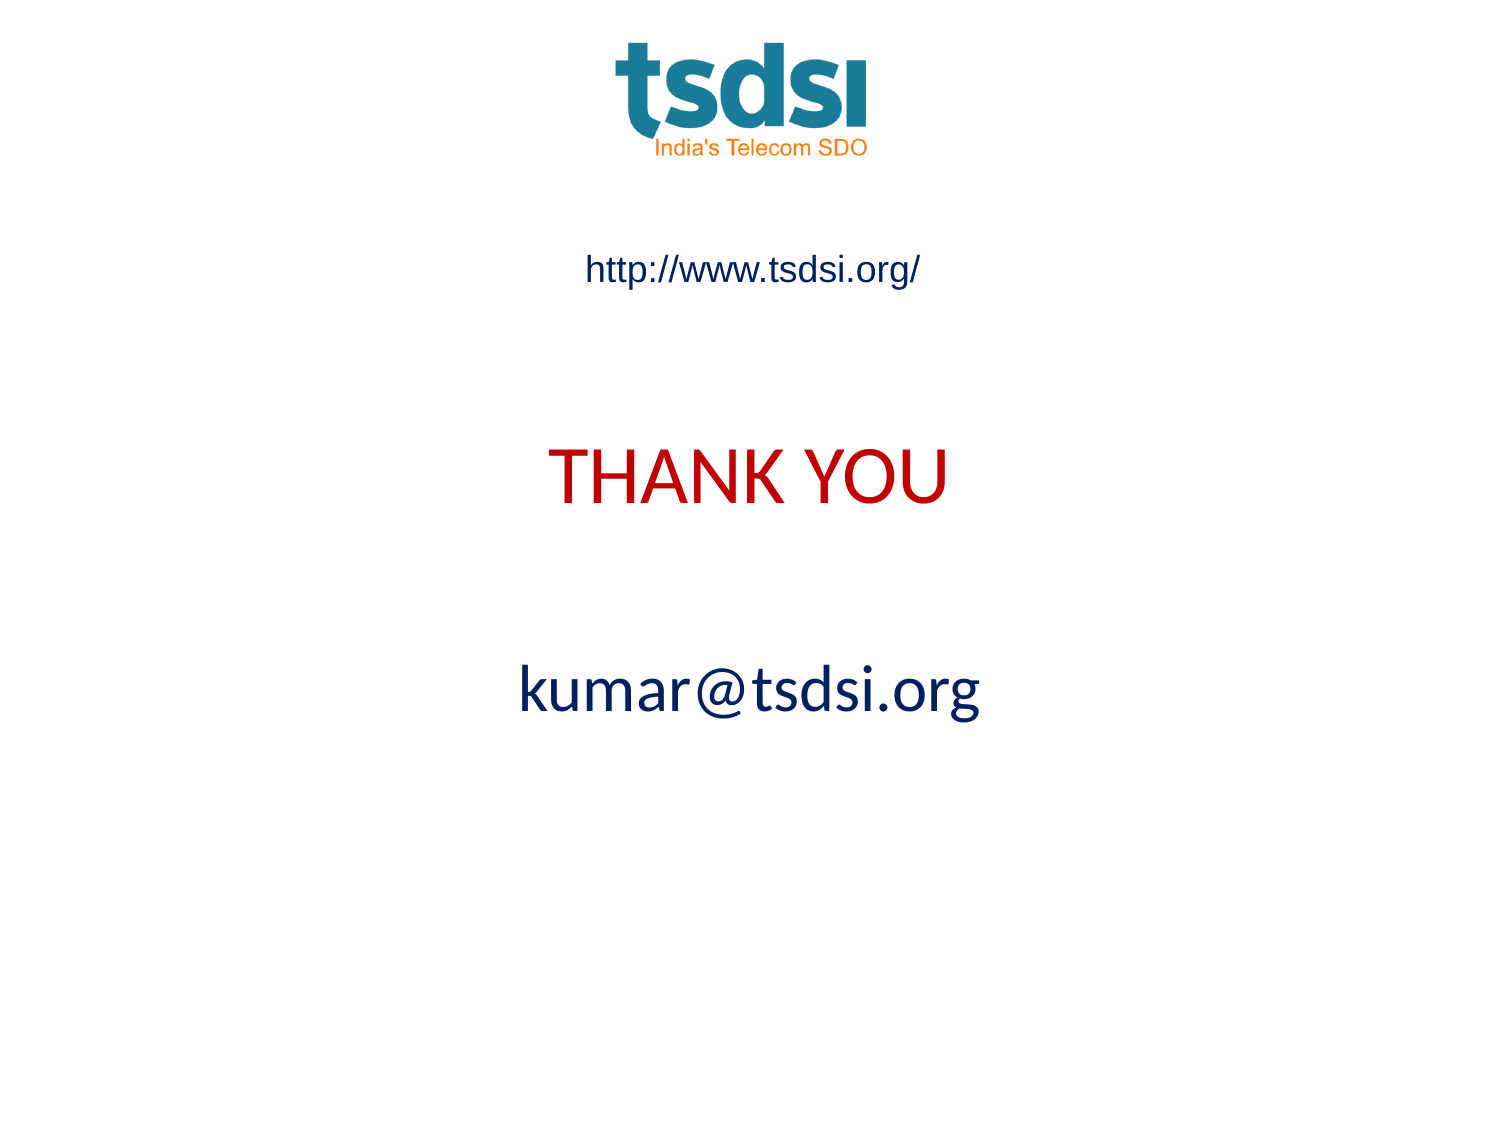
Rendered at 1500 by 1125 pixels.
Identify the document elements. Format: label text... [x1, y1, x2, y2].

picture [612, 37, 875, 168]
title THANK YOU [112, 349, 1388, 591]
subtitle kumar@tsdsi.org [224, 637, 1276, 926]
text_box http://www.tsdsi.org/ [570, 237, 936, 298]
